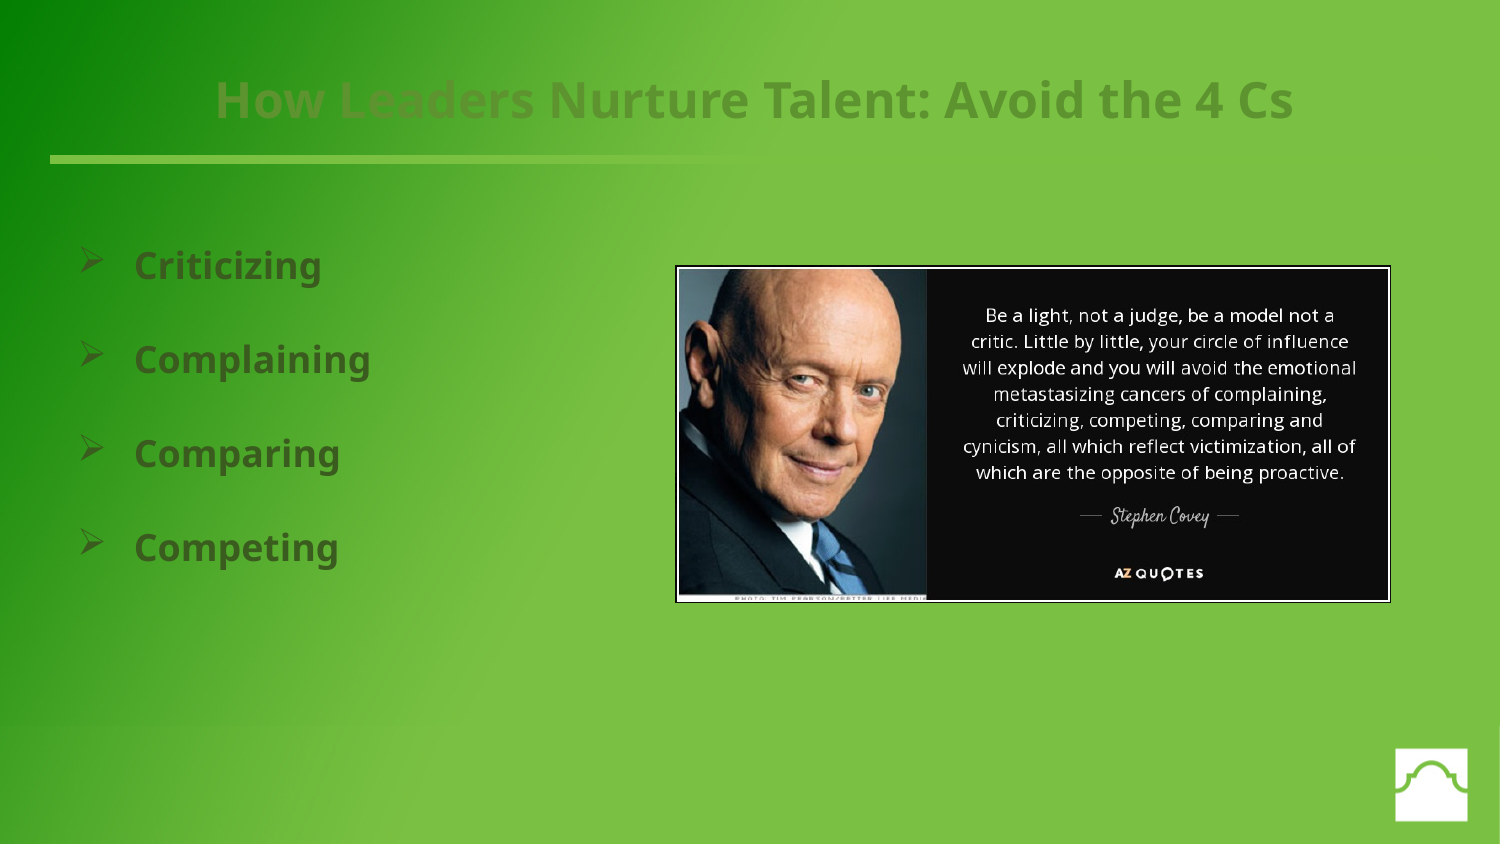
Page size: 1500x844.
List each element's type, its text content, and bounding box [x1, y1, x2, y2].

picture [0, 0, 1500, 844]
list Criticizing Complaining Comparing Competing [62, 234, 675, 725]
text_box How Leaders Nurture Talent: Avoid the 4 Cs [28, 28, 1482, 169]
